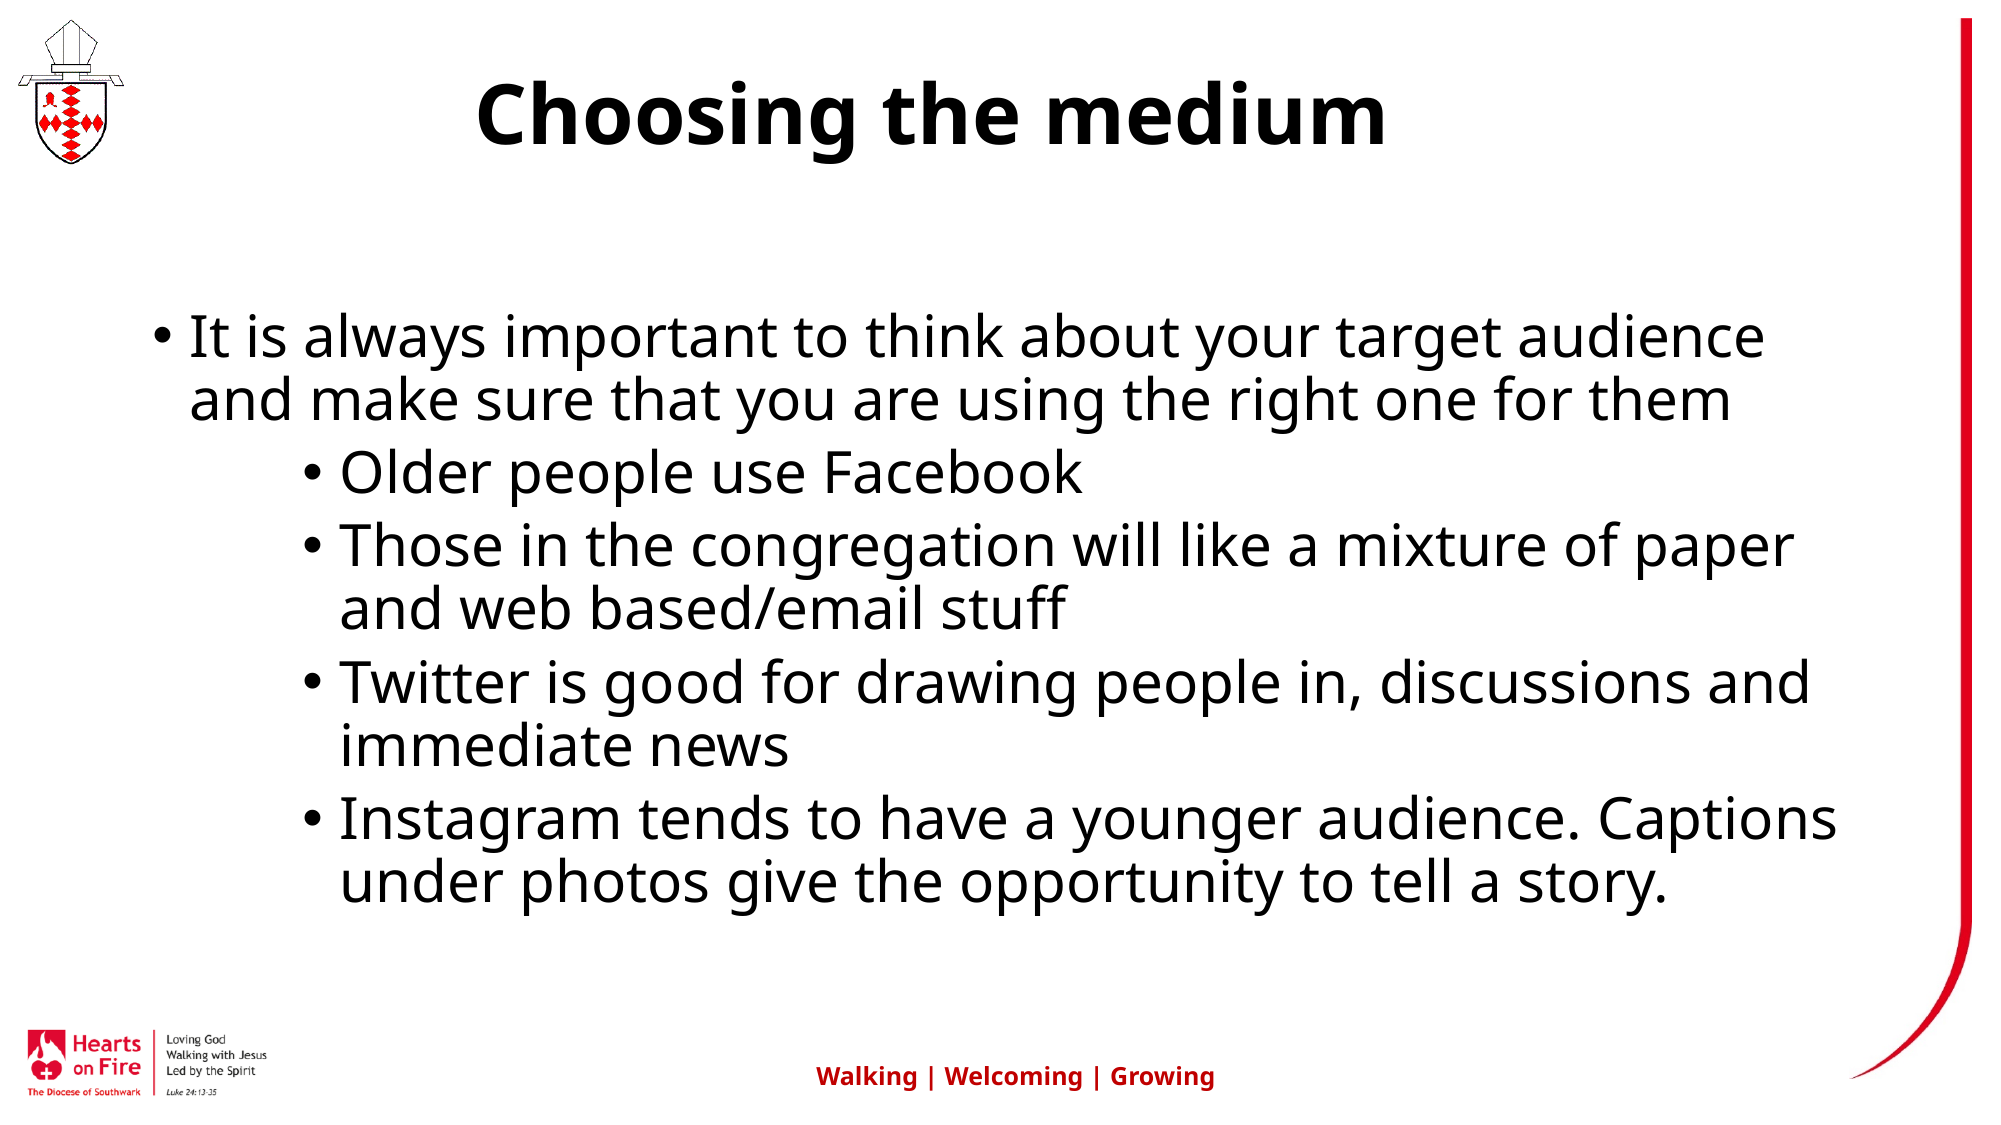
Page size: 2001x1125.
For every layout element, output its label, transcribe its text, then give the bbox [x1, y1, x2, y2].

picture [16, 1021, 274, 1101]
picture [1849, 18, 1972, 1079]
title Choosing the medium [137, 65, 1863, 283]
picture [16, 18, 125, 165]
list It is always important to think about your target audience and make sure that you are using the right one for them Older people use Facebook Those in the congregation will like a mixture of paper and web based/email stuff Twitter is good for drawing people in, discussions and immediate news Instagram tends to have a younger audience. Captions under photos give the opportunity to tell a story. [137, 299, 1863, 1014]
